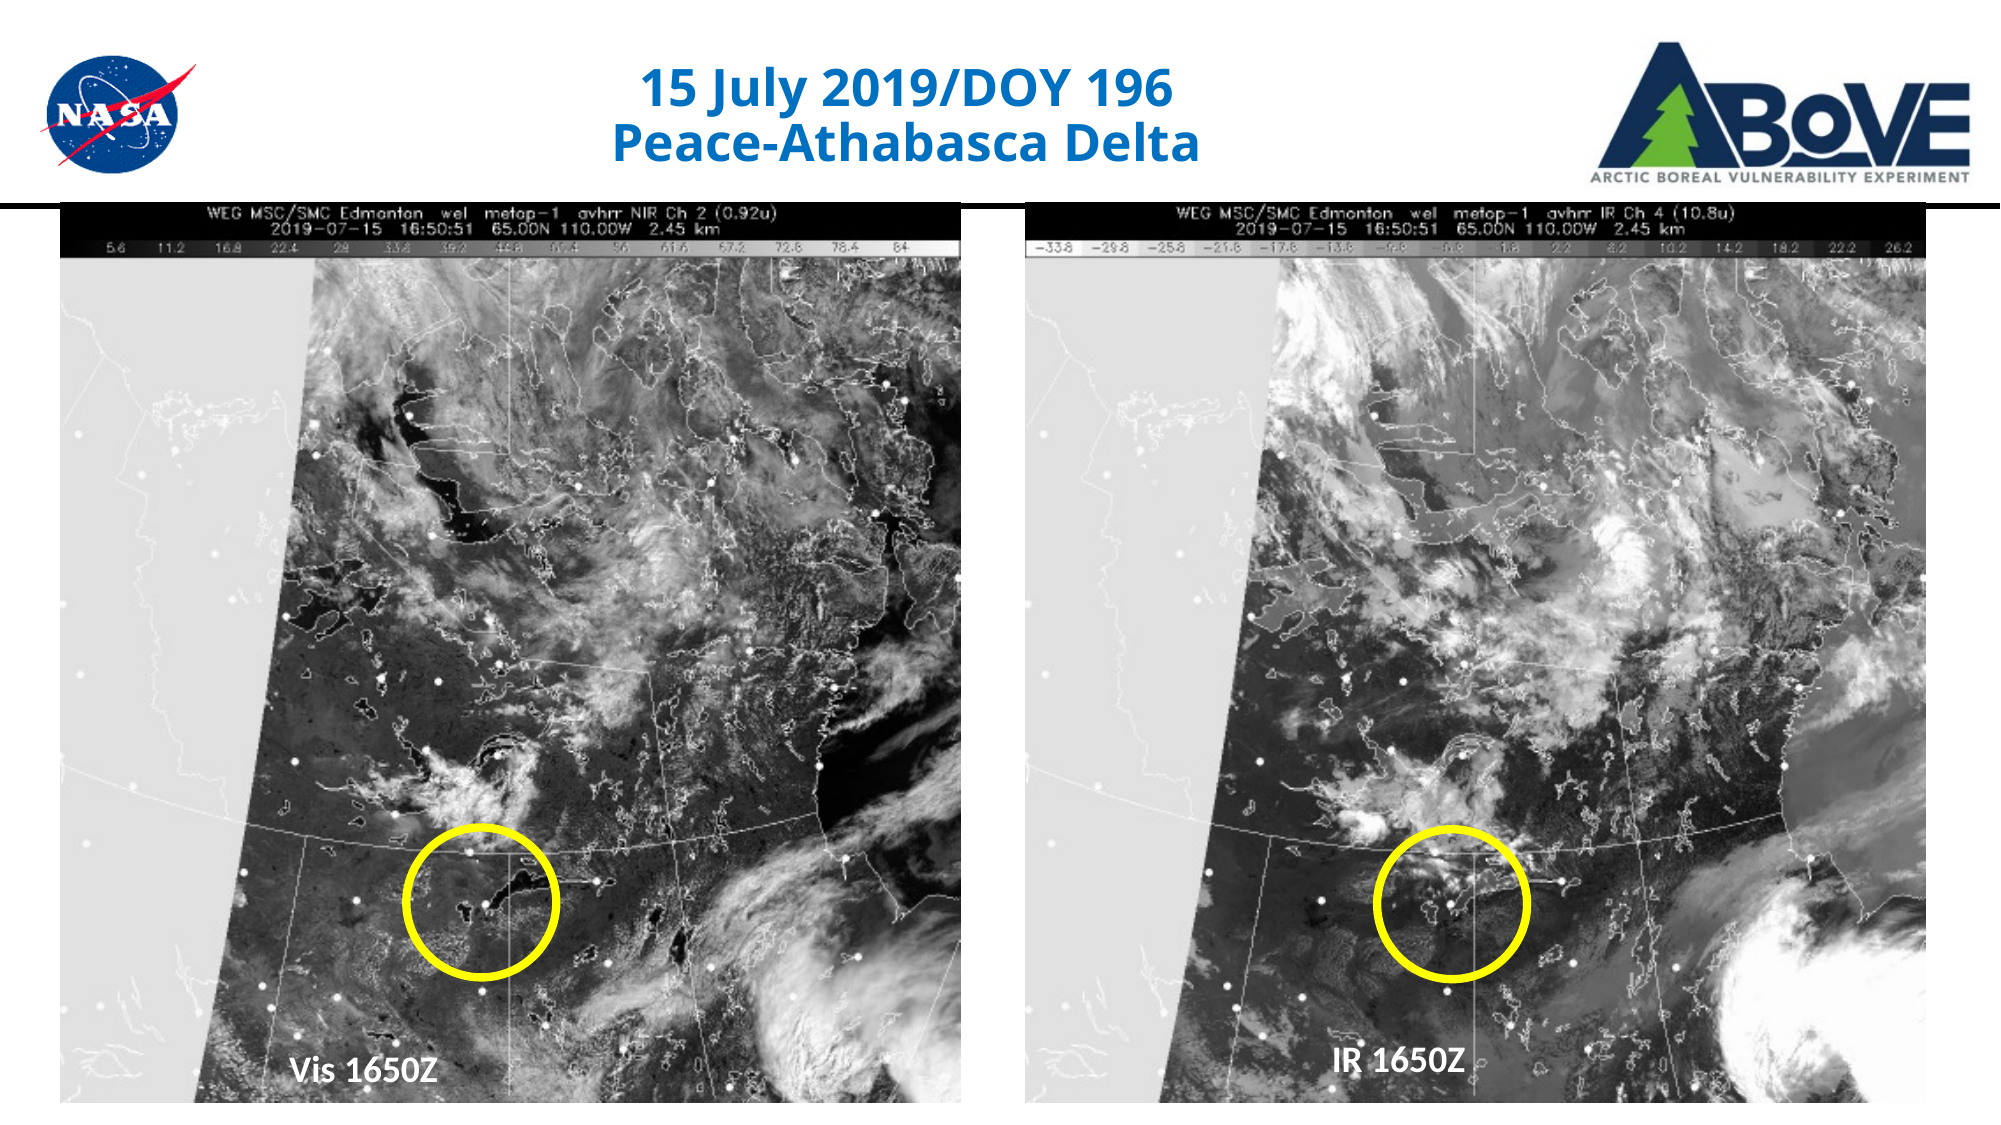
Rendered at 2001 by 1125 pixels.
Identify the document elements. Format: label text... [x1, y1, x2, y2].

picture [1585, 37, 1975, 188]
picture [1025, 202, 1926, 1103]
picture [25, 37, 210, 188]
title 15 July 2019/DOY 196 Peace-Athabasca Delta [179, 53, 1635, 182]
picture [60, 202, 961, 1103]
